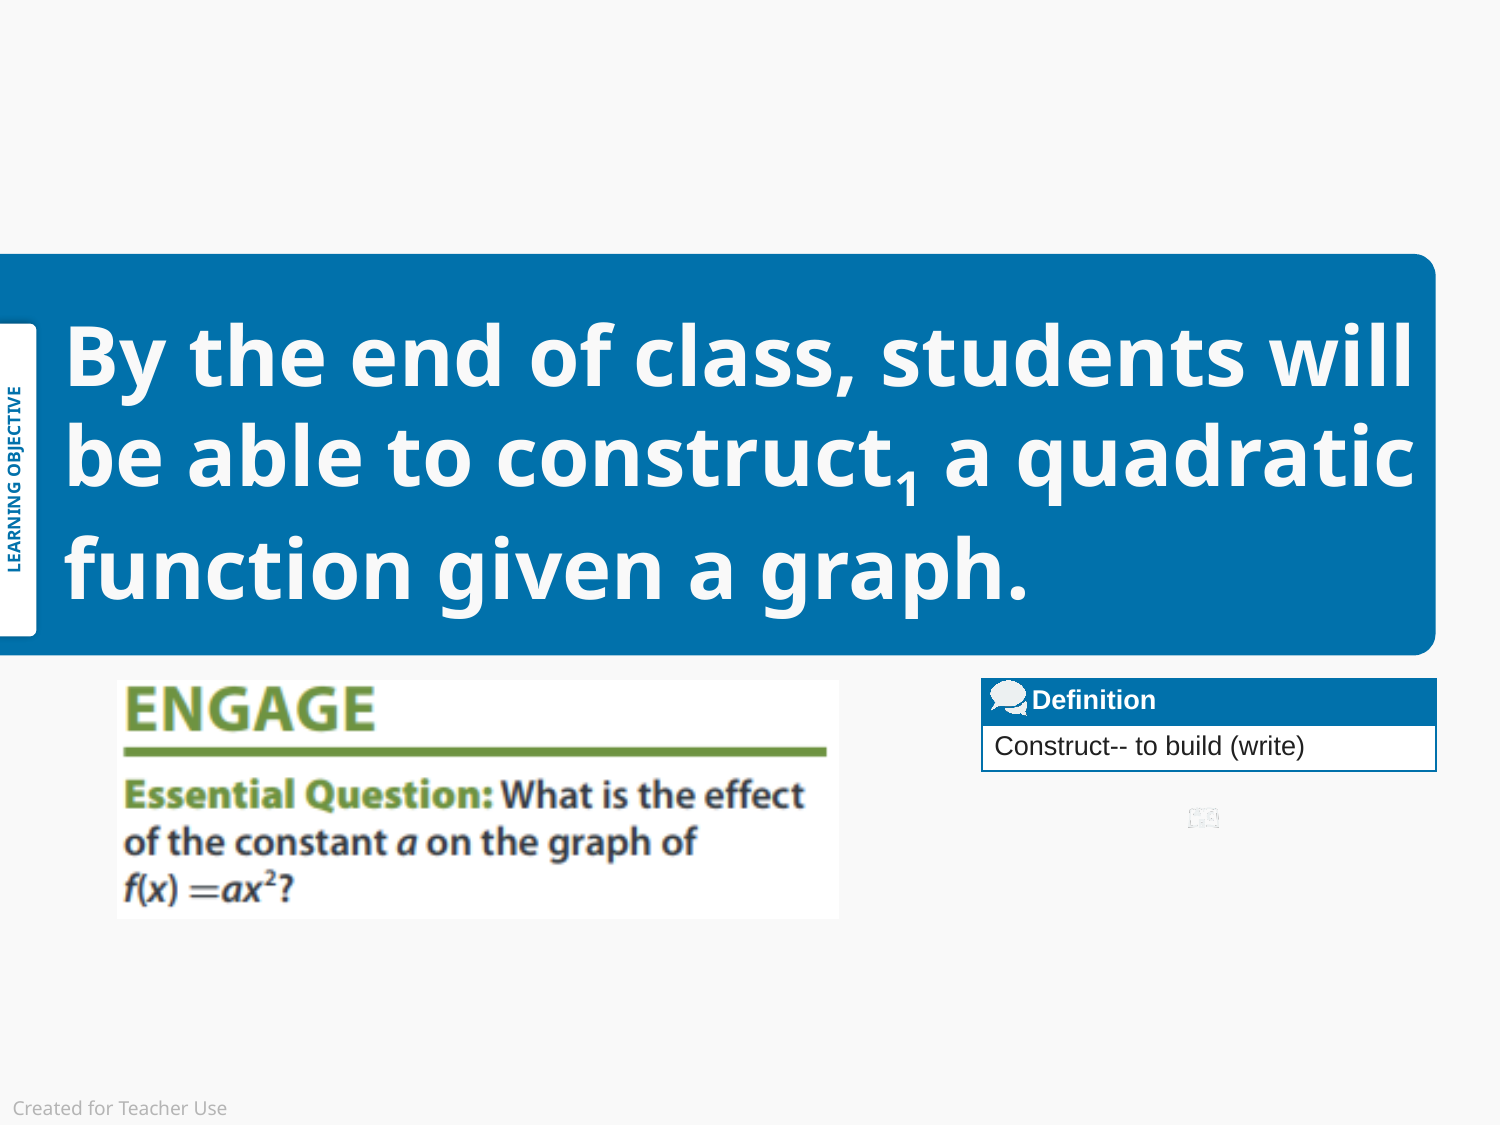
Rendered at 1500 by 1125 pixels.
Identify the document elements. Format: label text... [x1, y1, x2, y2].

text_box [0, 253, 1436, 656]
text_box By the end of class, students will be able to construct1 a quadratic function given a graph. [56, 295, 1436, 637]
table_header Definition [1024, 680, 1435, 724]
picture [991, 681, 1025, 707]
table_cell Construct-- to build (write) [983, 726, 1435, 770]
table_header Definition [983, 680, 992, 724]
picture [117, 679, 839, 920]
picture [1006, 703, 1026, 715]
text_box LEARNING OBJECTIVE [0, 323, 37, 637]
picture [1188, 807, 1219, 829]
